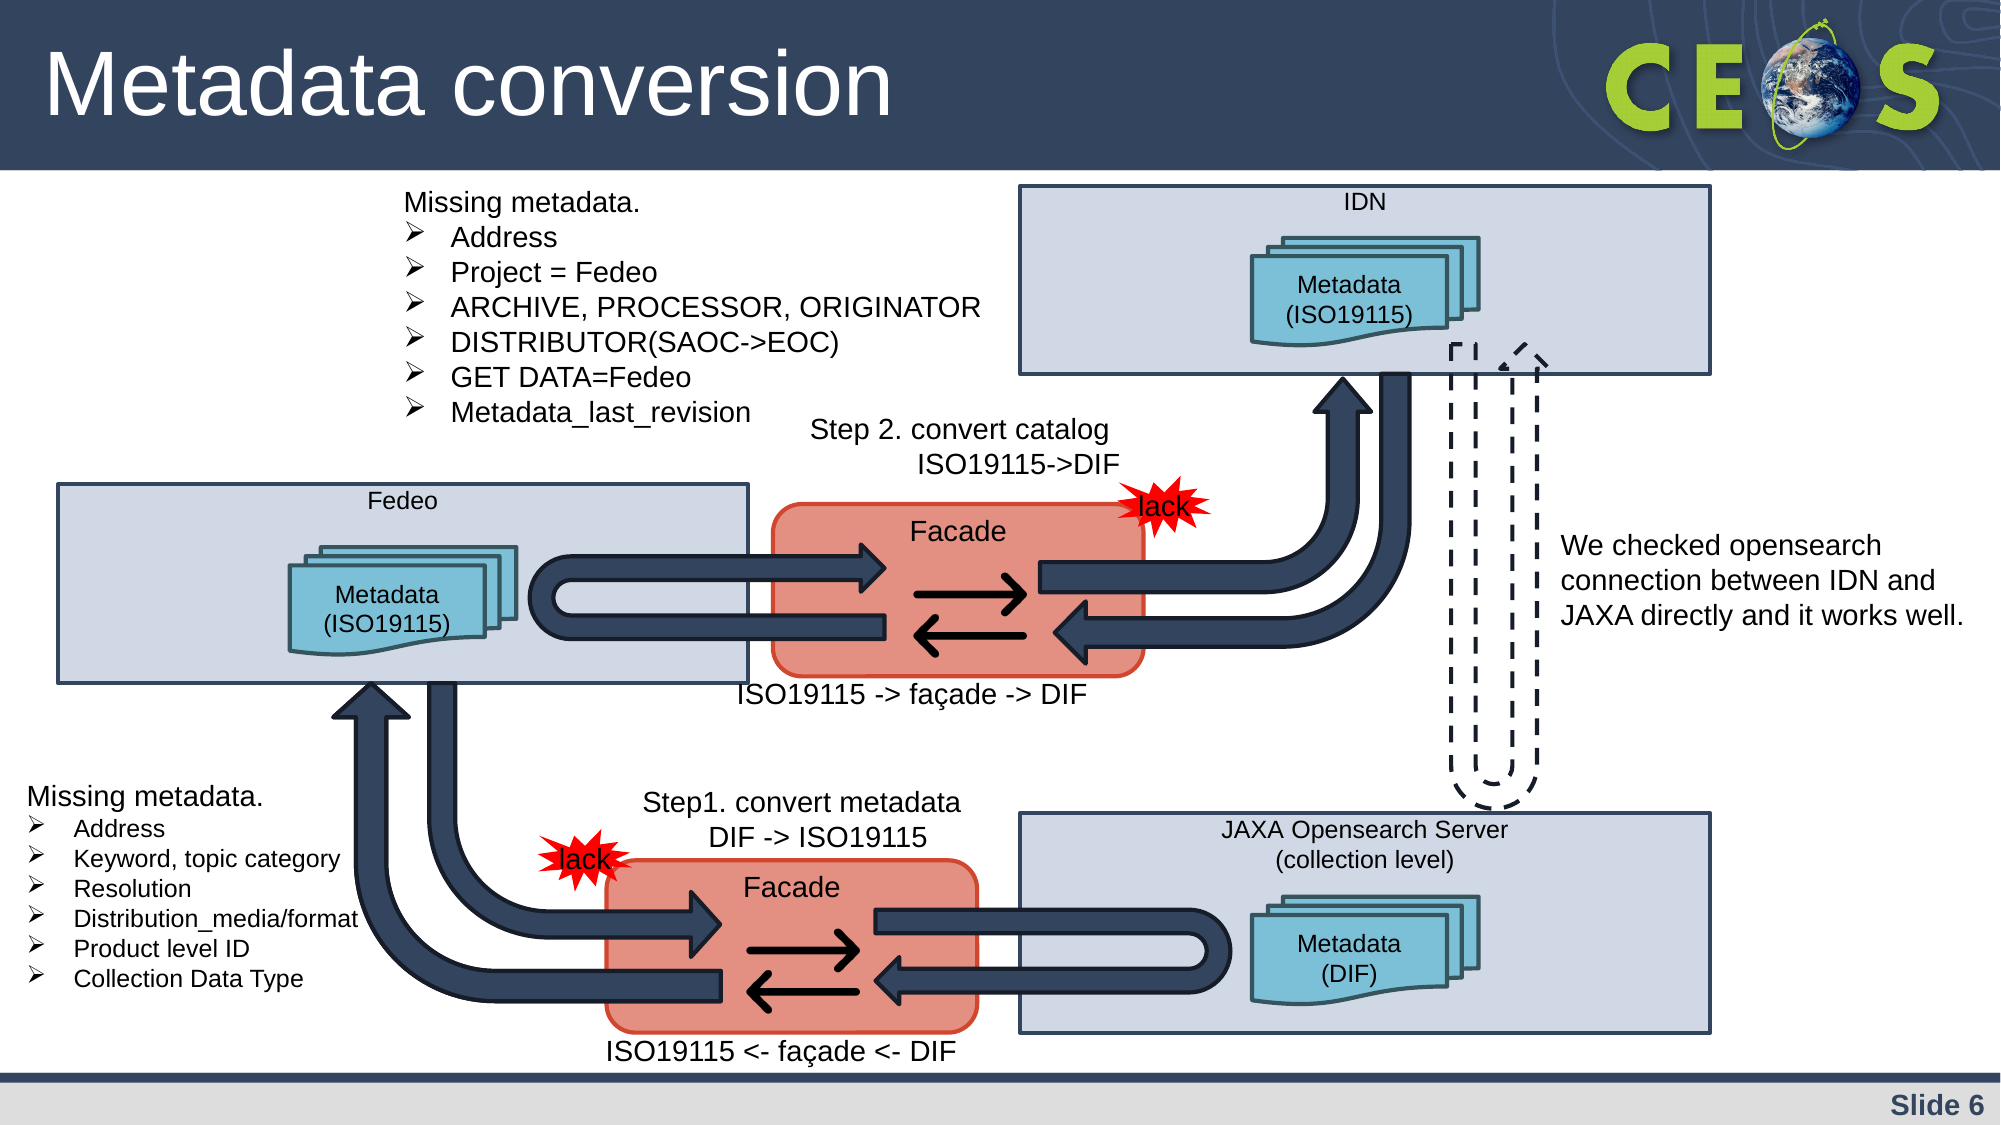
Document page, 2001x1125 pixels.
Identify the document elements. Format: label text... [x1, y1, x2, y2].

picture [1606, 18, 1939, 150]
text_box ISO19115 <- façade <- DIF [590, 1024, 972, 1075]
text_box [1116, 475, 1212, 539]
text_box Metadata (ISO19115) [1249, 235, 1481, 348]
text_box [1037, 376, 1374, 595]
title Metadata conversion [28, 28, 1569, 157]
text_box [537, 828, 633, 892]
text_box We checked opensearch connection between IDN and JAXA directly and it works well. [1545, 518, 1981, 639]
text_box [1449, 342, 1550, 811]
text_box [527, 542, 887, 642]
picture [741, 909, 865, 1033]
text_box JAXA Opensearch Server (collection level) [1018, 811, 1712, 1035]
text_box Step1. convert metadata DIF -> ISO19115 [627, 776, 977, 861]
text_box Metadata (DIF) [1249, 894, 1481, 1007]
text_box [331, 681, 723, 1004]
text_box Metadata (ISO19115) [287, 545, 519, 657]
picture [907, 553, 1032, 677]
text_box [873, 907, 1233, 1007]
text_box Missing metadata. Address Keyword, topic category Resolution Distribution_media/format Product level ID Collection Data Type [11, 770, 374, 1000]
text_box ISO19115 -> façade -> DIF [721, 668, 1103, 718]
text_box Missing metadata. Address Project = Fedeo ARCHIVE, PROCESSOR, ORIGINATOR DISTRIBUTOR(SAOC->EOC) GET DATA=Fedeo Metadata_last_revision [388, 176, 997, 436]
text_box Step 2. convert catalog ISO19115->DIF [795, 403, 1136, 488]
text_box Facade [770, 501, 1146, 679]
text_box [1052, 371, 1412, 666]
text_box IDN [1018, 184, 1712, 376]
text_box Facade [604, 861, 980, 1024]
text_box [427, 681, 722, 959]
text_box Fedeo [56, 482, 750, 685]
